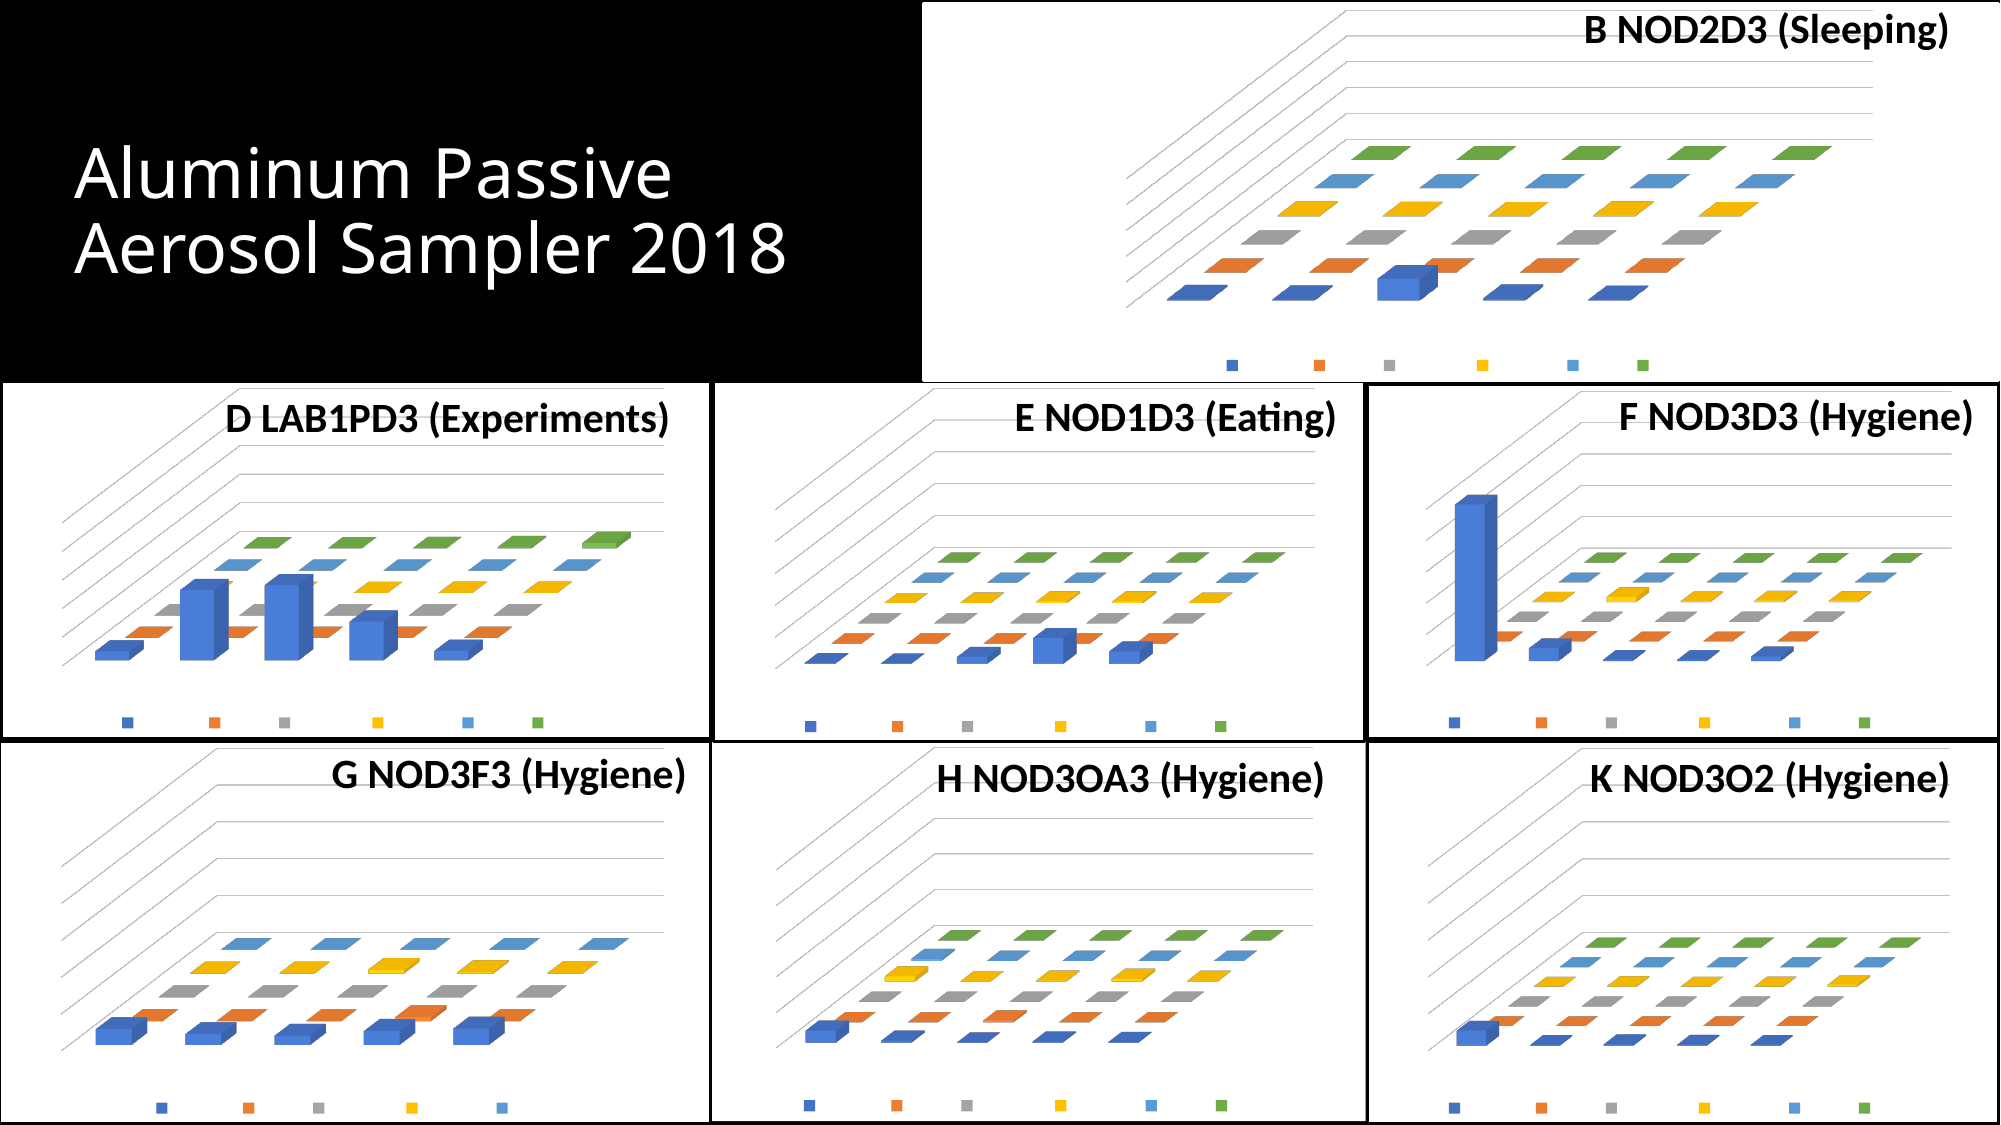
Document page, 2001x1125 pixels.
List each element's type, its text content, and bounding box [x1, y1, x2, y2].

chart [0, 1, 2000, 1125]
title Aluminum Passive Aerosol Sampler 2018 [59, 130, 813, 351]
